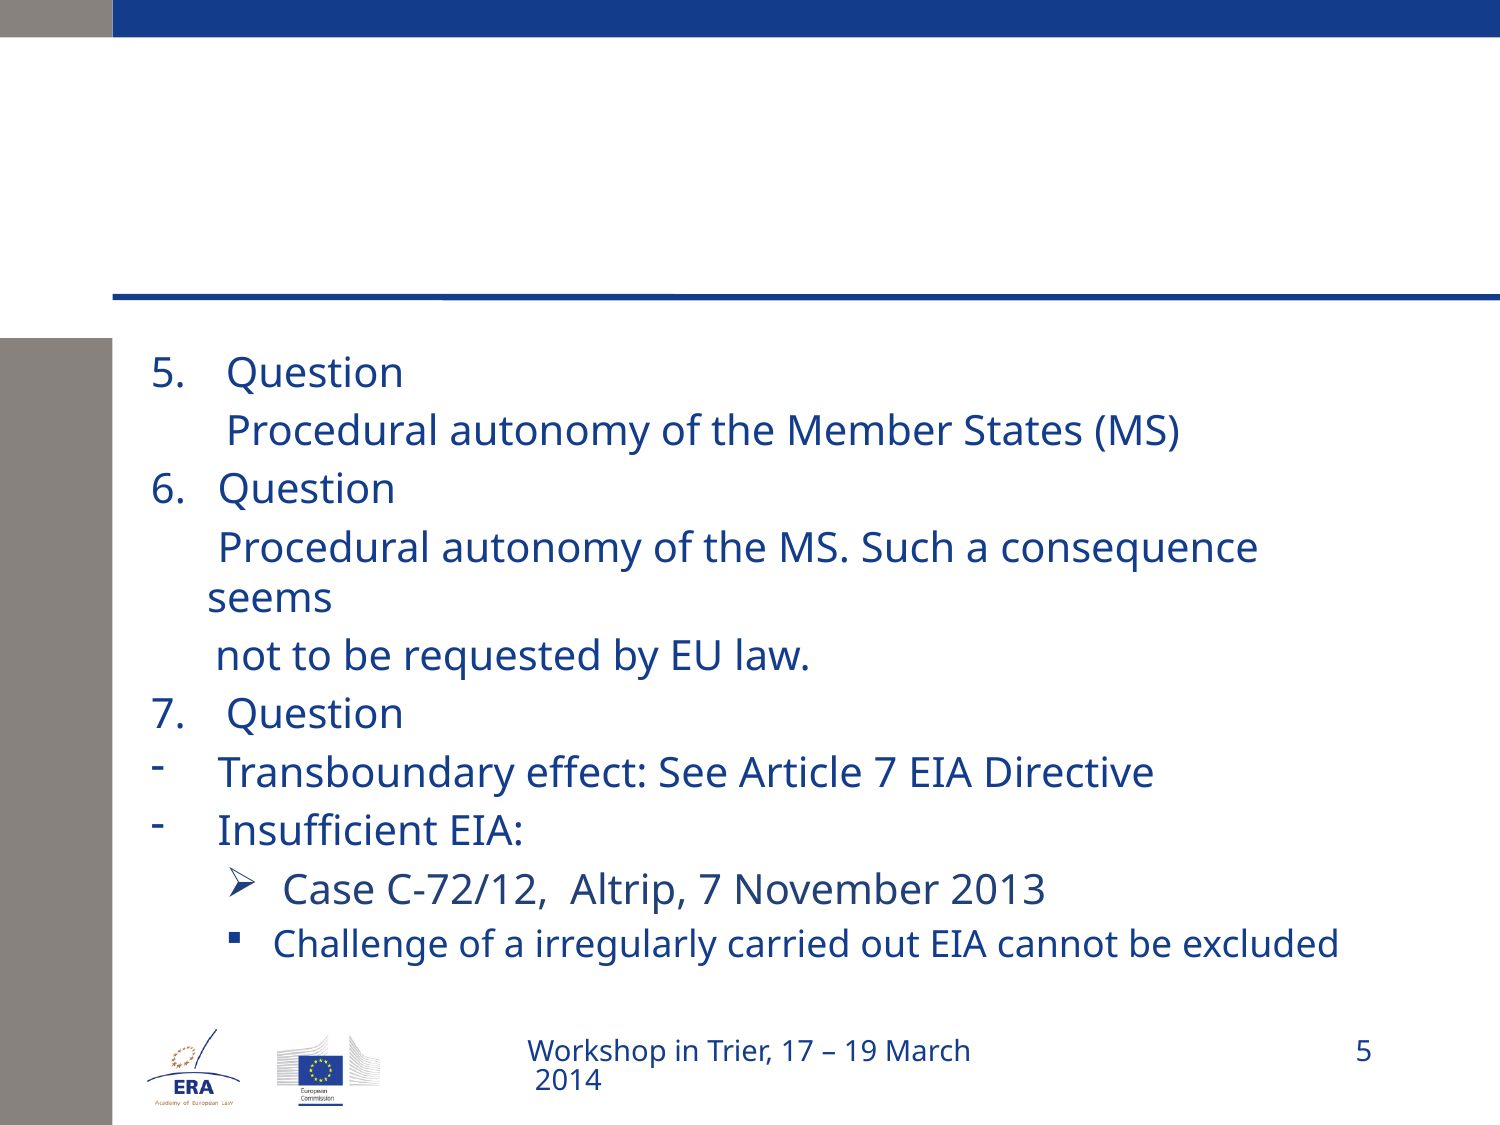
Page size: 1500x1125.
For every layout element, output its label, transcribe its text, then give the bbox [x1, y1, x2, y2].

slide_number 5 [1074, 1024, 1388, 1101]
list Question Procedural autonomy of the Member States (MS) 6. Question Procedural autonomy of the MS. Such a consequence seems not to be requested by EU law. Question Transboundary effect: See Article 7 EIA Directive Insufficient EIA: Case C-72/12, Altrip, 7 November 2013 Challenge of a irregularly carried out EIA cannot be excluded [135, 337, 1387, 1014]
picture [277, 1034, 380, 1106]
picture [147, 1029, 240, 1106]
footer Workshop in Trier, 17 – 19 March 2014 [512, 1024, 988, 1101]
